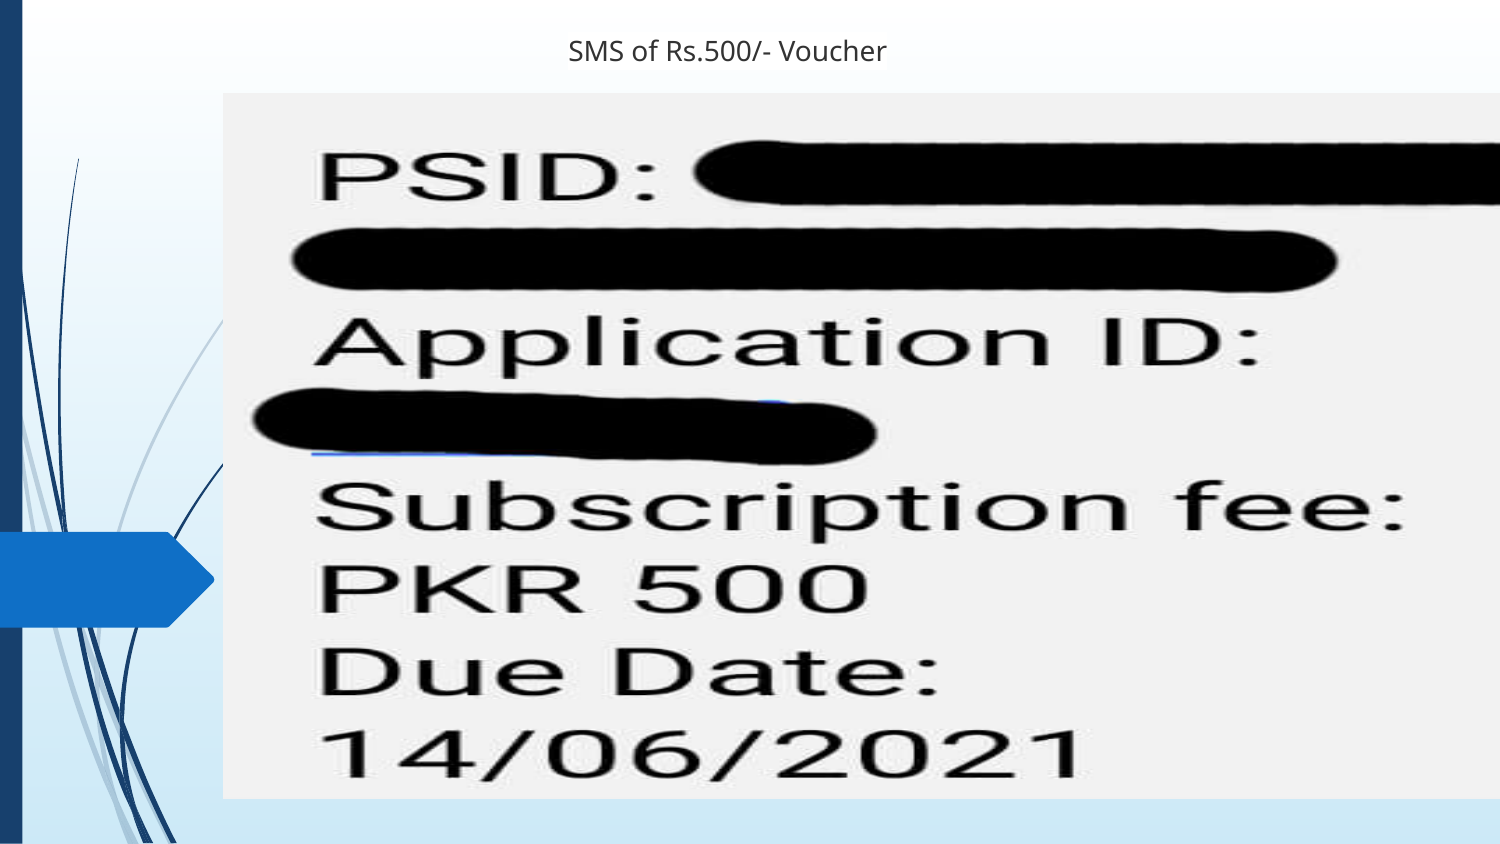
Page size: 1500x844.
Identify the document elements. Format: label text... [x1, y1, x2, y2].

text_box SMS of Rs.500/- Voucher [553, 0, 1046, 92]
picture [223, 93, 1500, 799]
